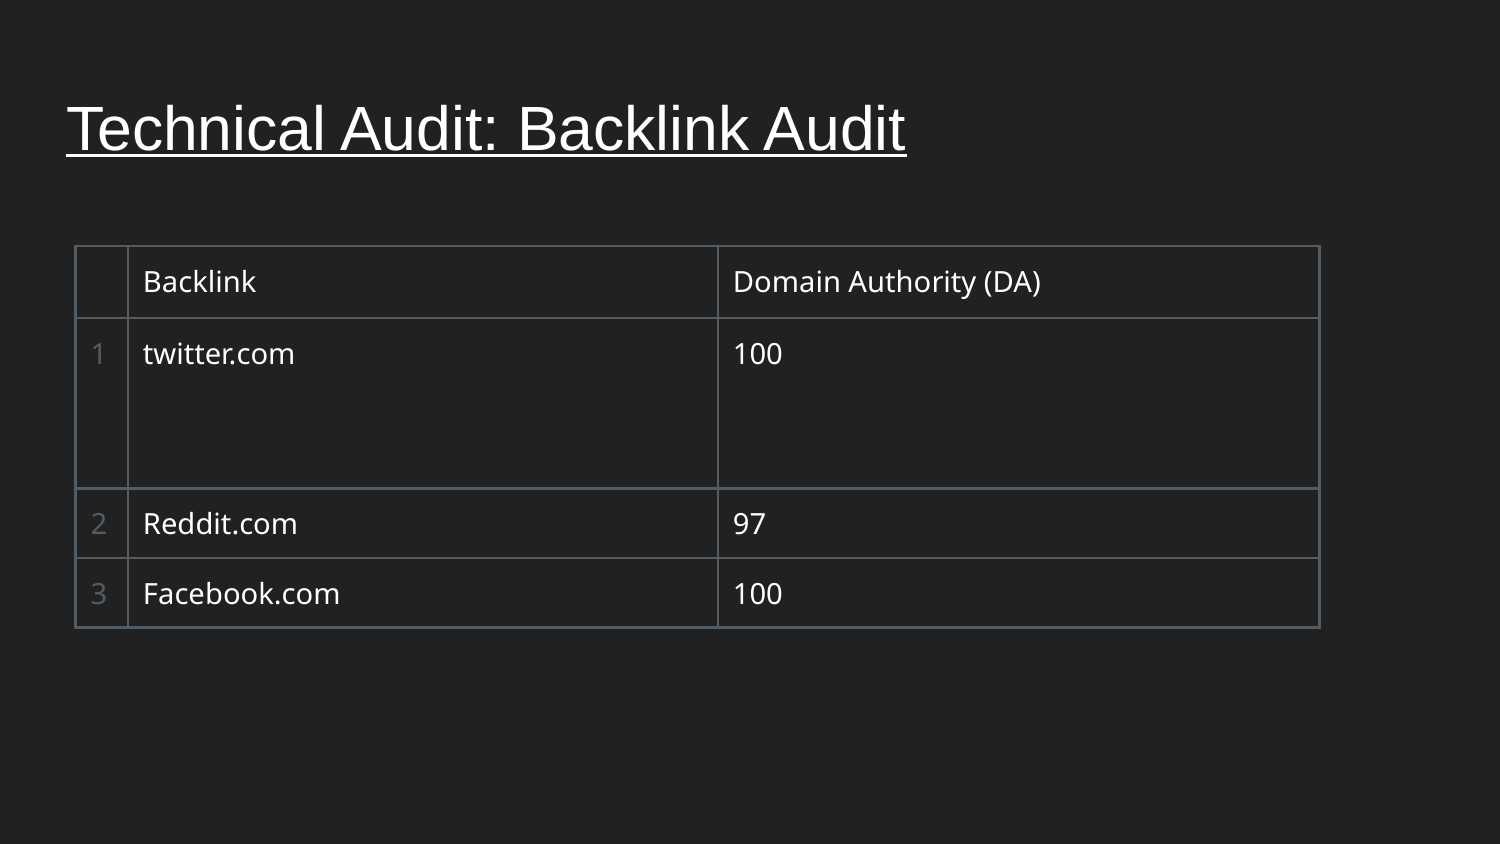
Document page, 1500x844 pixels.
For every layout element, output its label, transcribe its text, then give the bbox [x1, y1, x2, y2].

table_header Backlink [129, 247, 717, 317]
table_cell 1 [77, 319, 127, 487]
table_cell 2 [77, 490, 127, 557]
table_cell Reddit.com [129, 490, 717, 557]
list [23, 166, 1422, 359]
table_cell Facebook.com [129, 559, 717, 626]
title Technical Audit: Backlink Audit [51, 72, 1449, 167]
table_cell 100 [719, 319, 1318, 487]
table_cell 3 [77, 559, 127, 626]
table_cell twitter.com [129, 319, 717, 487]
table_header Domain Authority (DA) [719, 247, 1318, 317]
table_cell 97 [719, 490, 1318, 557]
table_cell 100 [719, 559, 1318, 626]
table_header [77, 247, 127, 317]
